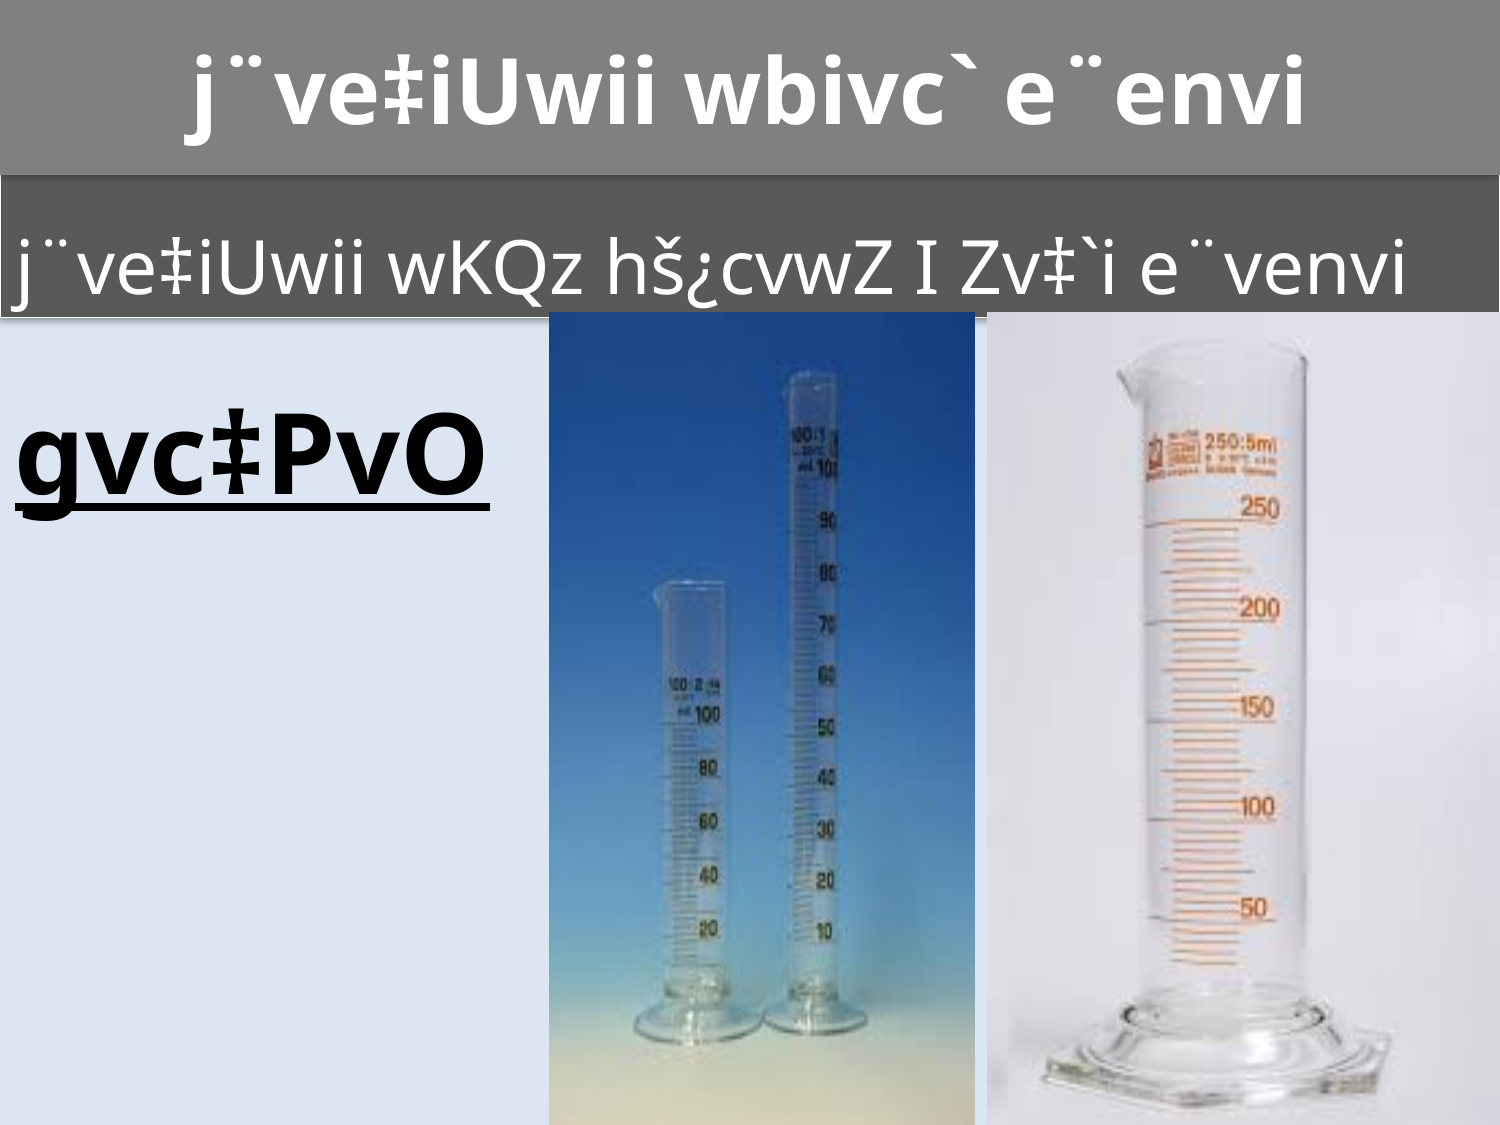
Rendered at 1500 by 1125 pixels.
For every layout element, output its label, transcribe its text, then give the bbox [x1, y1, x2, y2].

text_box j¨ve‡iUwii wKQz hš¿cvwZ I Zv‡`i e¨venvi [0, 182, 1500, 318]
title j¨ve‡iUwii wbivc` e¨envi [0, 0, 1500, 175]
picture [549, 312, 976, 1125]
picture [987, 312, 1500, 1125]
text_box gvc‡PvO [0, 374, 544, 525]
